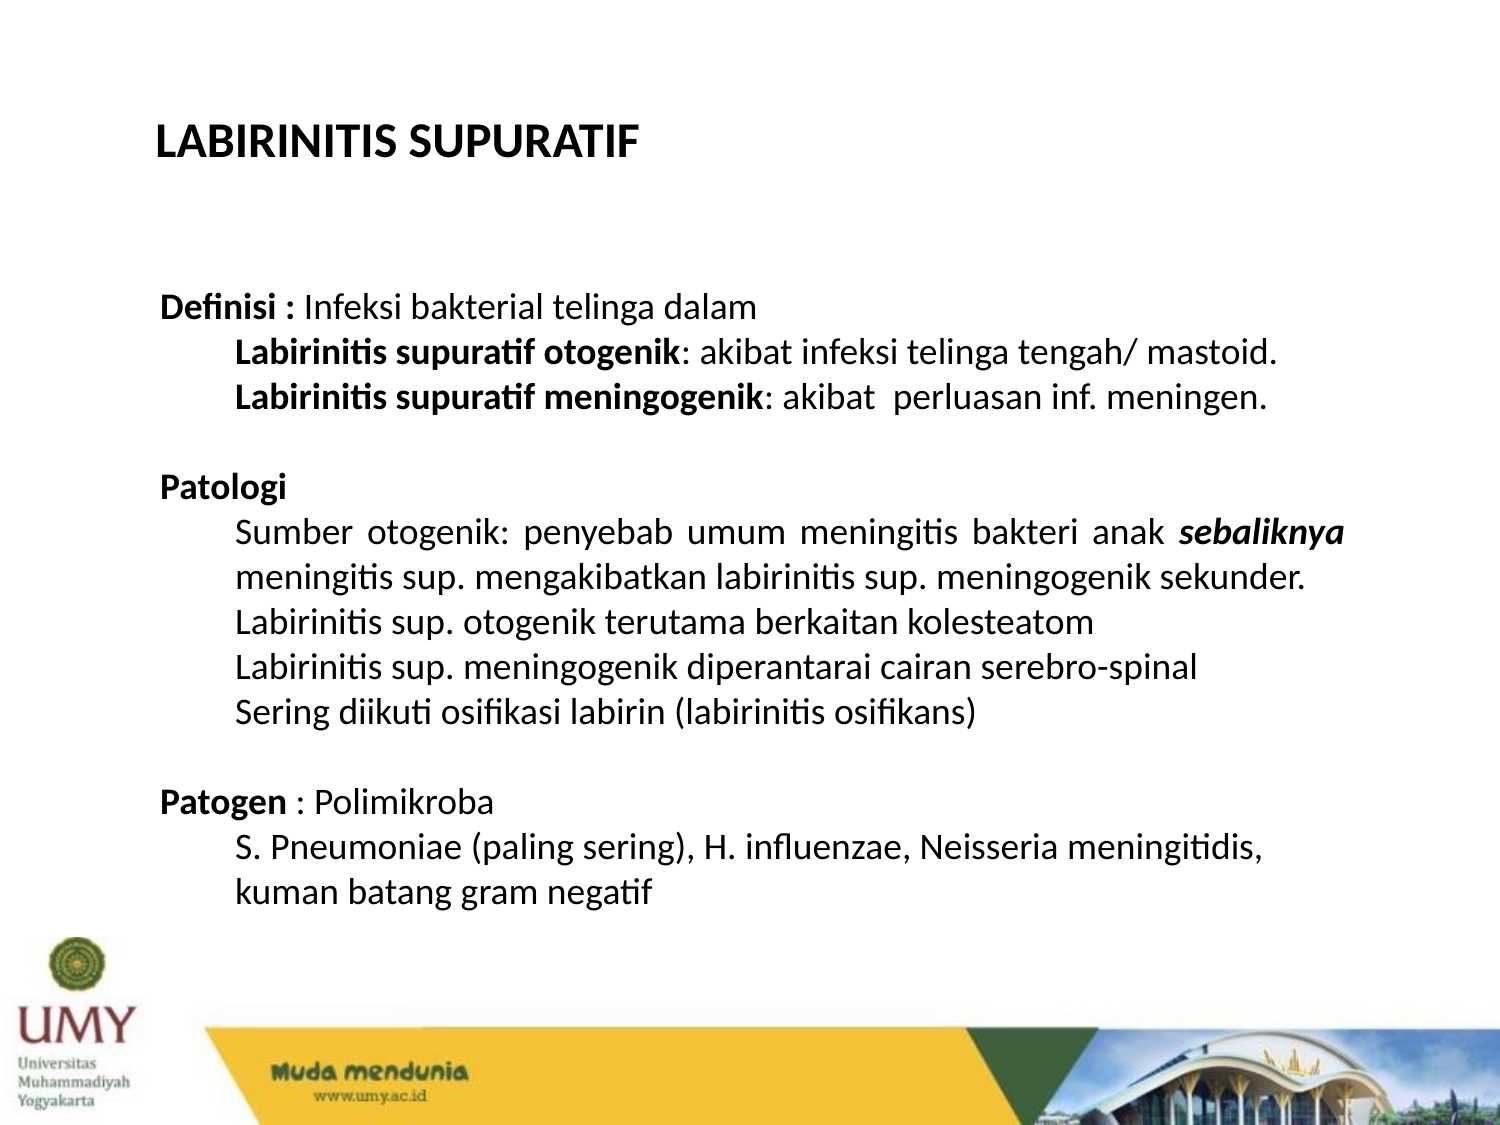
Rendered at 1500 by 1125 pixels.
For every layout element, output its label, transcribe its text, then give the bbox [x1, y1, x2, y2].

text_box Definisi : Infeksi bakterial telinga dalam Labirinitis supuratif otogenik: akibat infeksi telinga tengah/ mastoid. Labirinitis supuratif meningogenik: akibat perluasan inf. meningen. Patologi Sumber otogenik: penyebab umum meningitis bakteri anak sebaliknya meningitis sup. mengakibatkan labirinitis sup. meningogenik sekunder. Labirinitis sup. otogenik terutama berkaitan kolesteatom Labirinitis sup. meningogenik diperantarai cairan serebro-spinal Sering diikuti osifikasi labirin (labirinitis osifikans) Patogen : Polimikroba S. Pneumoniae (paling sering), H. influenzae, Neisseria meningitidis, kuman batang gram negatif [145, 274, 1361, 938]
text_box LABIRINITIS SUPURATIF [140, 99, 1356, 323]
picture [4, 937, 1500, 1125]
